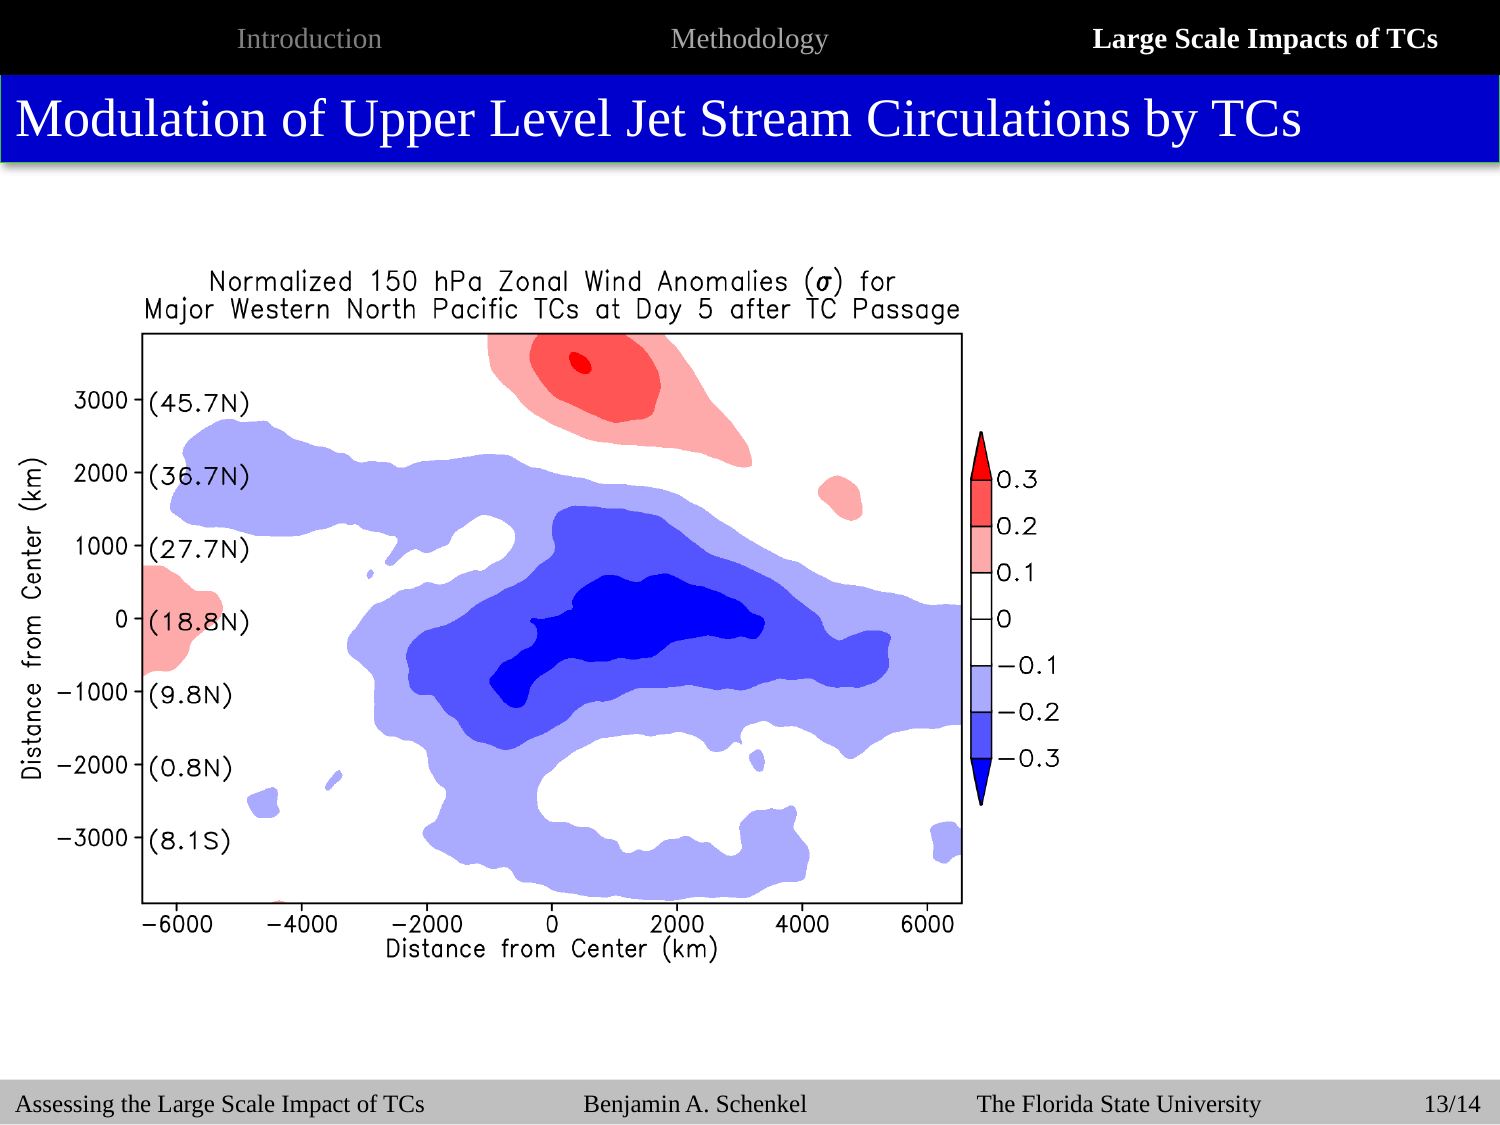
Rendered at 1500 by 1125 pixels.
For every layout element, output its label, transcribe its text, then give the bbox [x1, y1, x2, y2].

text_box [0, 0, 1500, 75]
text_box Large Scale Impacts of TCs [1070, 11, 1461, 62]
picture [11, 224, 1063, 1013]
text_box Introduction [131, 11, 488, 62]
text_box Methodology [572, 11, 928, 62]
text_box Assessing the Large Scale Impact of TCs Benjamin A. Schenkel The Florida State University 13/14 [0, 1079, 1500, 1125]
title Modulation of Upper Level Jet Stream Circulations by TCs [0, 75, 1500, 163]
